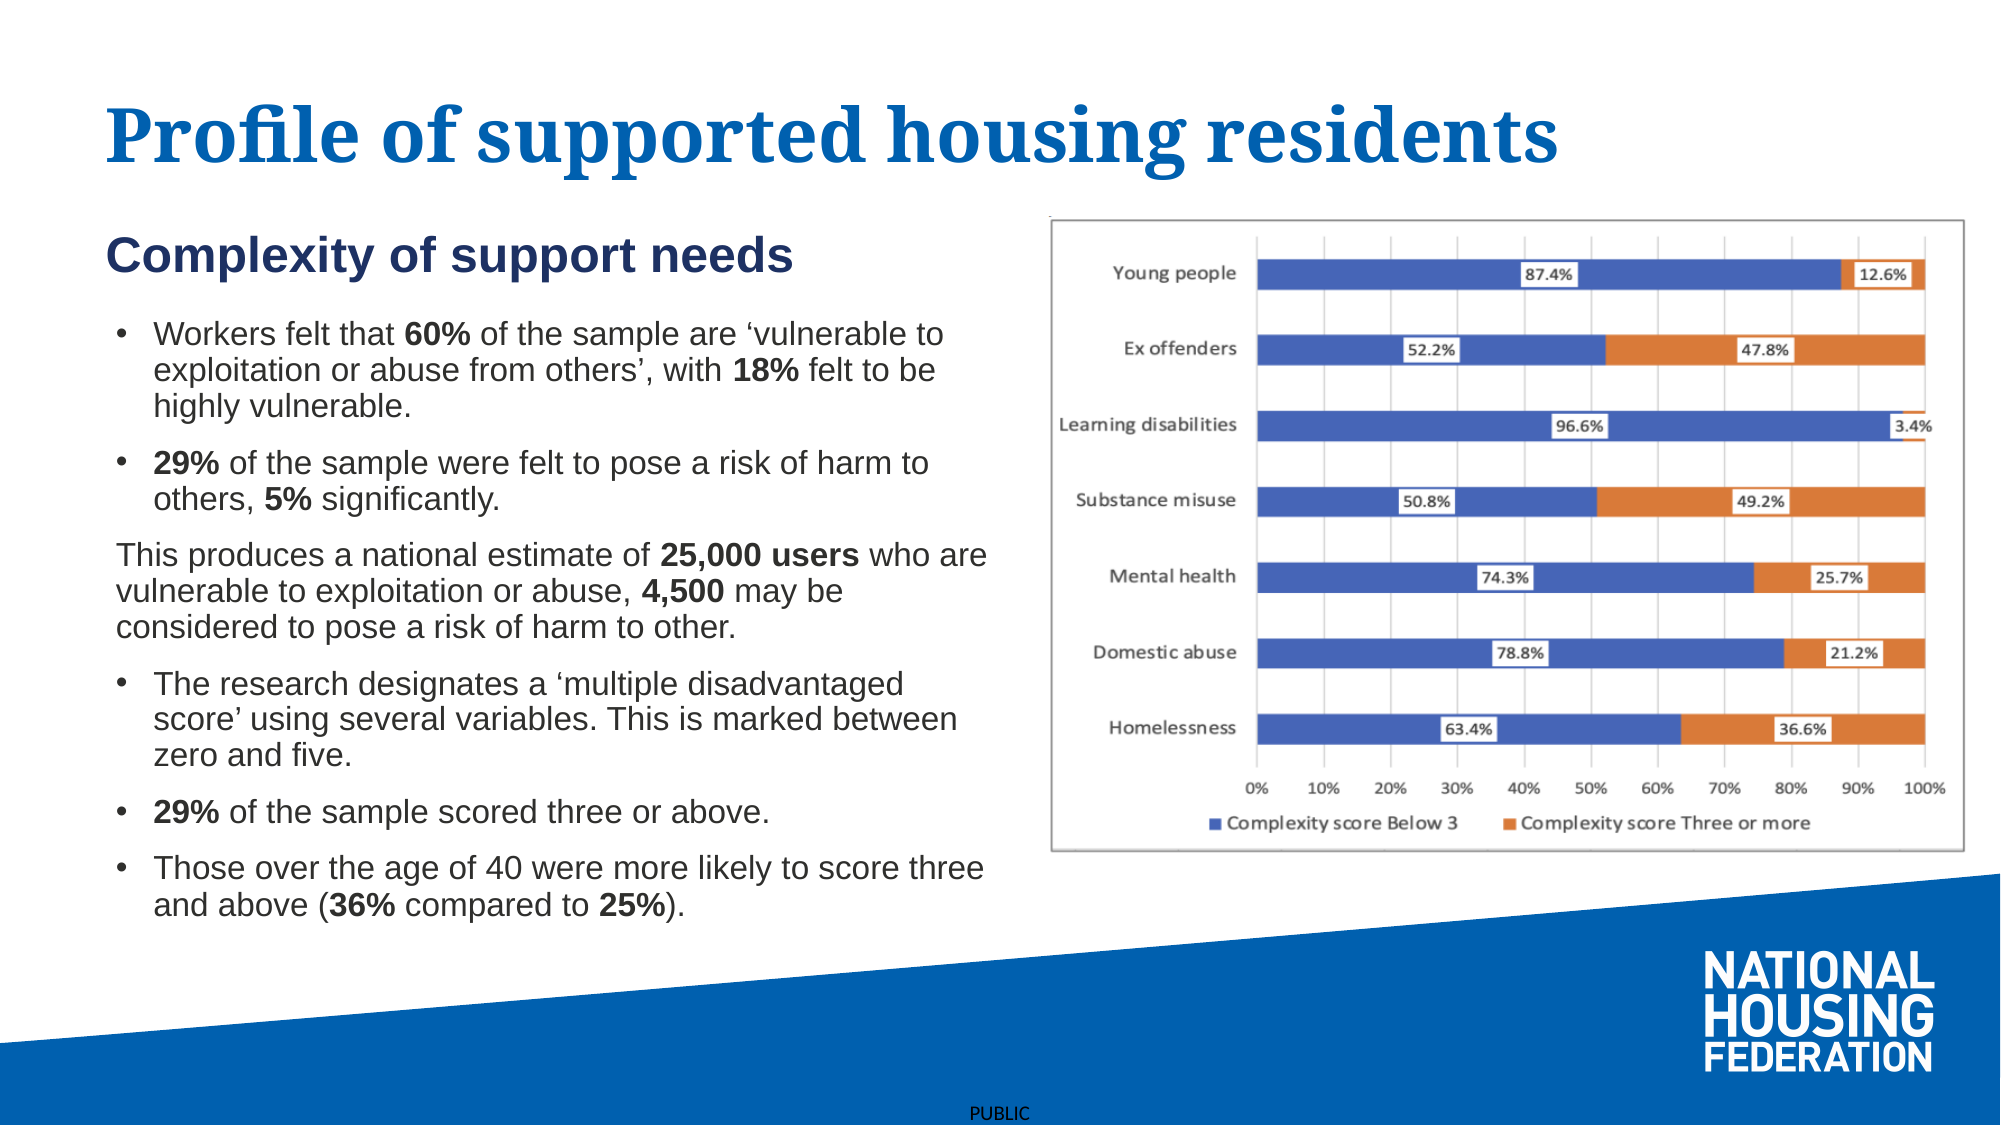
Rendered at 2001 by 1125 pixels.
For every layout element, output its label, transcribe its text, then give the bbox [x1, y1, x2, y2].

title Profile of supported housing residents [90, 90, 1910, 278]
text_box Complexity of support needs [90, 215, 1007, 336]
list Workers felt that 60% of the sample are ‘vulnerable to exploitation or abuse from others’, with 18% felt to be highly vulnerable. 29% of the sample were felt to pose a risk of harm to others, 5% significantly. This produces a national estimate of 25,000 users who are vulnerable to exploitation or abuse, 4,500 may be considered to pose a risk of harm to other. The research designates a ‘multiple disadvantaged score’ using several variables. This is marked between zero and five. 29% of the sample scored three or above. Those over the age of 40 were more likely to score three and above (36% compared to 25%). [100, 309, 1017, 1067]
picture [1048, 216, 1973, 859]
picture [1663, 908, 1977, 1114]
